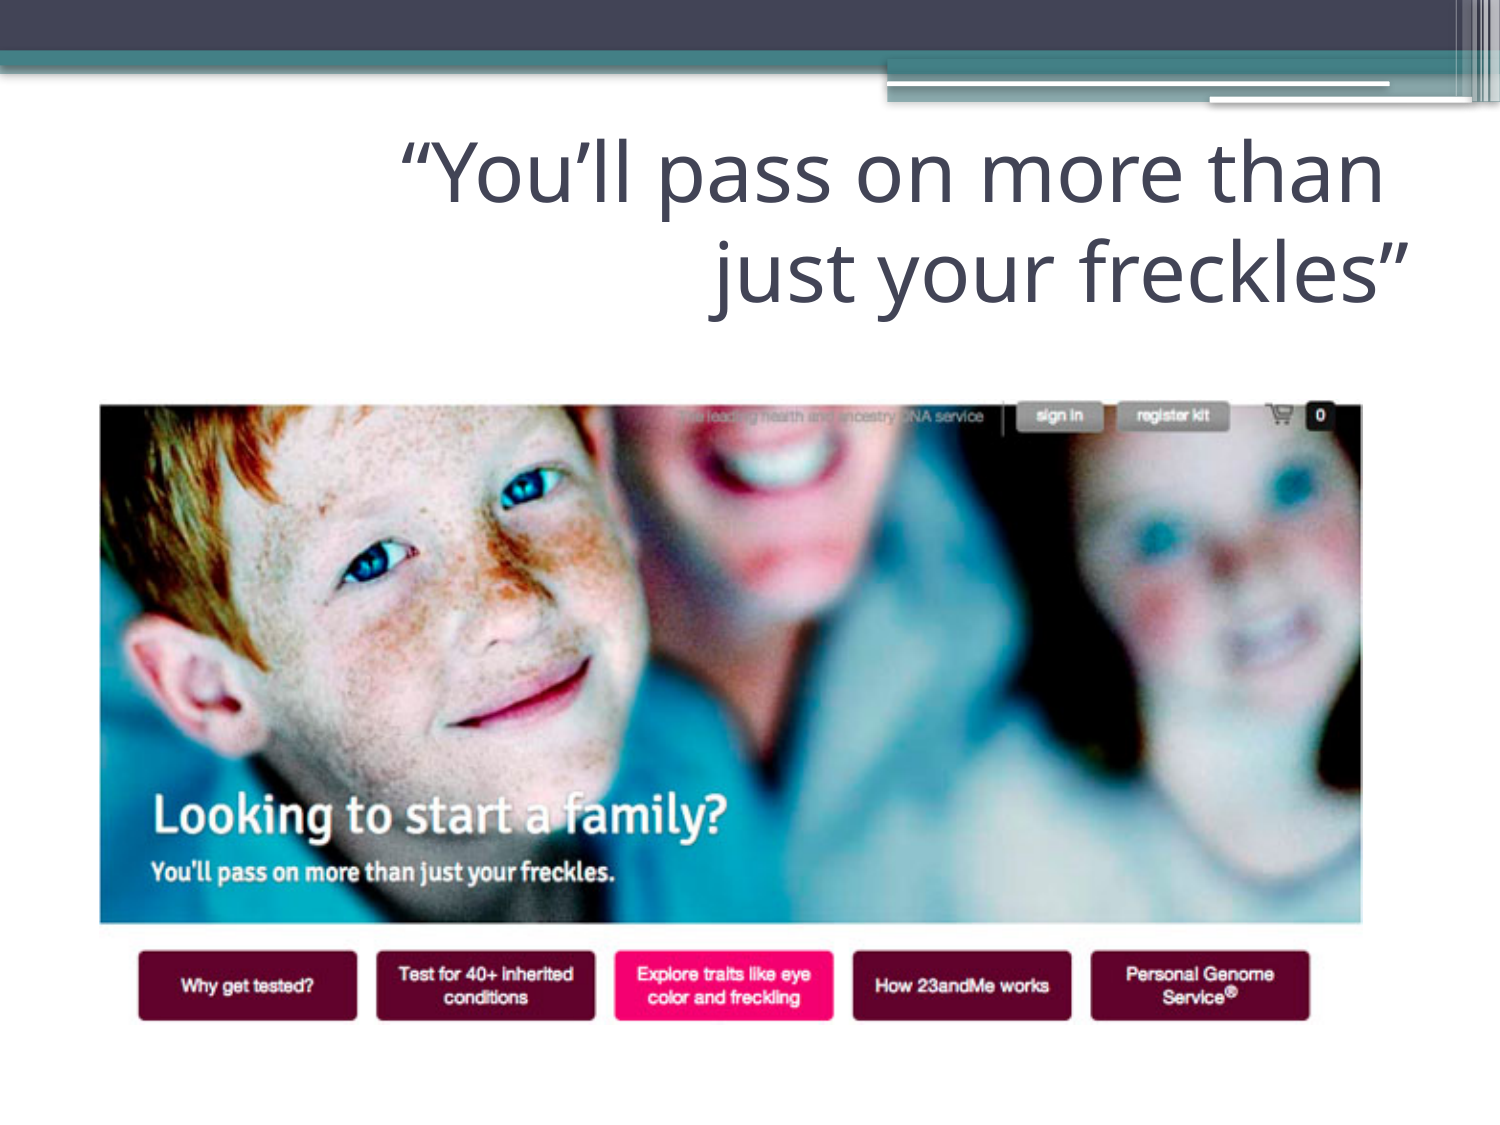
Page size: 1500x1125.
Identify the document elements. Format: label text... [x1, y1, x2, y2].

title “You’ll pass on more than just your freckles” [74, 124, 1426, 313]
picture [99, 399, 1363, 1026]
